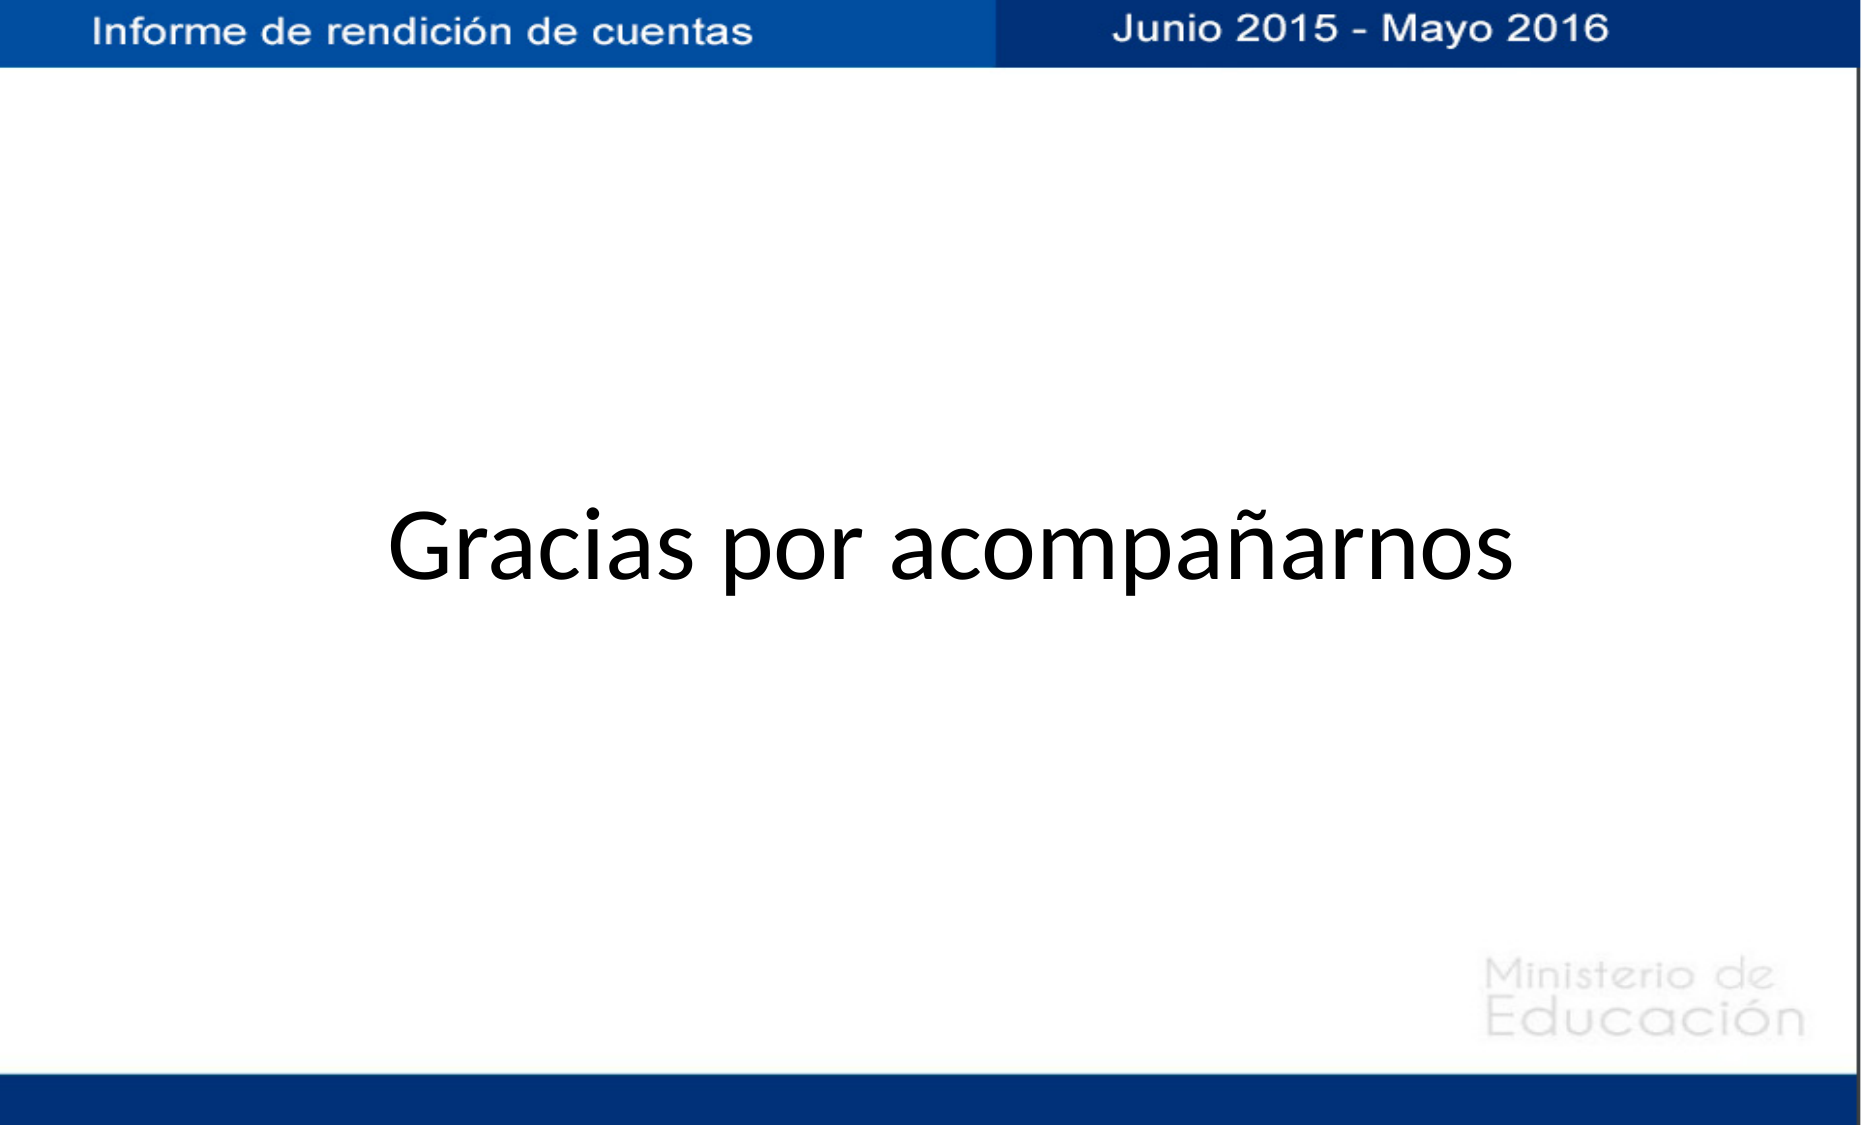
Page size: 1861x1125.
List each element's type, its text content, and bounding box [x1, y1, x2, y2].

title Gracias por acompañarnos [115, 444, 1790, 632]
picture [0, 0, 1861, 1125]
